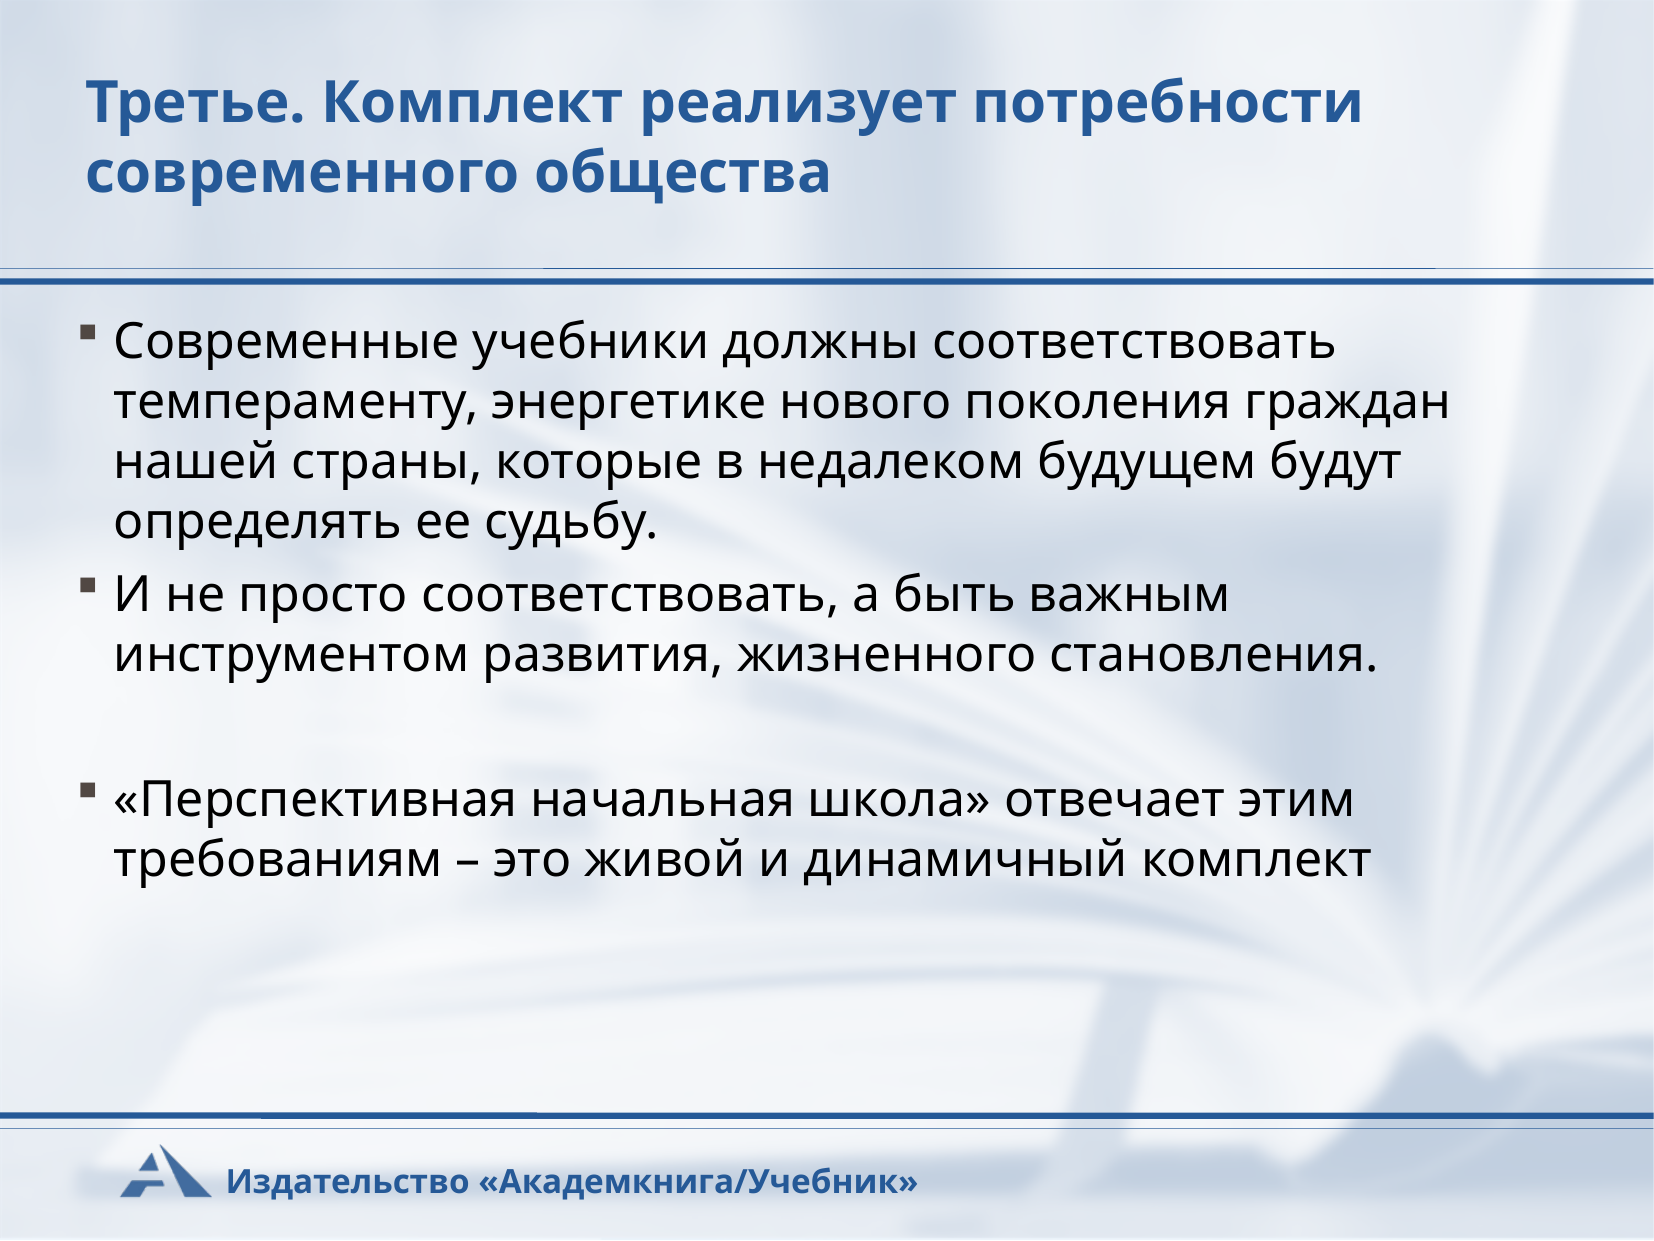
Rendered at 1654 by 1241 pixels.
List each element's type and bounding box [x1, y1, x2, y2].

text_box [0, 0, 1654, 1241]
